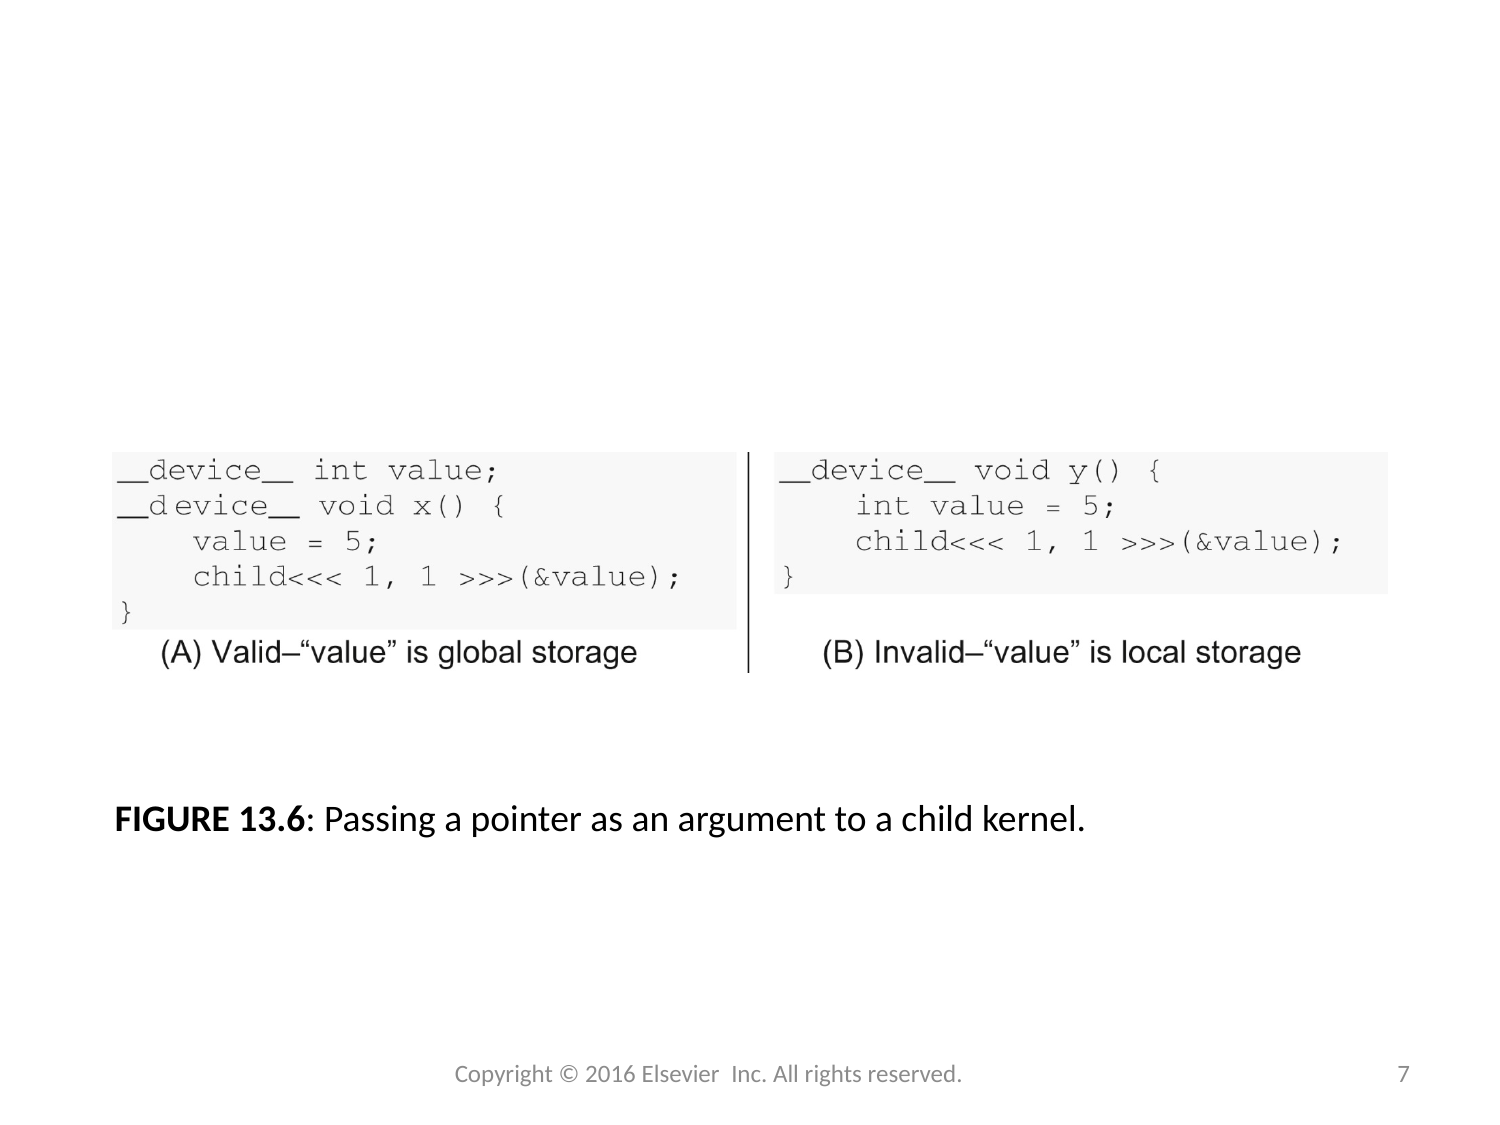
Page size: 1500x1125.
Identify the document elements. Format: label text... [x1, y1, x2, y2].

footer Copyright © 2016 Elsevier Inc. All rights reserved. [431, 1042, 988, 1103]
text_box FIGURE 13.6: Passing a pointer as an argument to a child kernel. [100, 786, 1388, 892]
picture [112, 452, 1388, 673]
slide_number 7 [1074, 1042, 1425, 1103]
